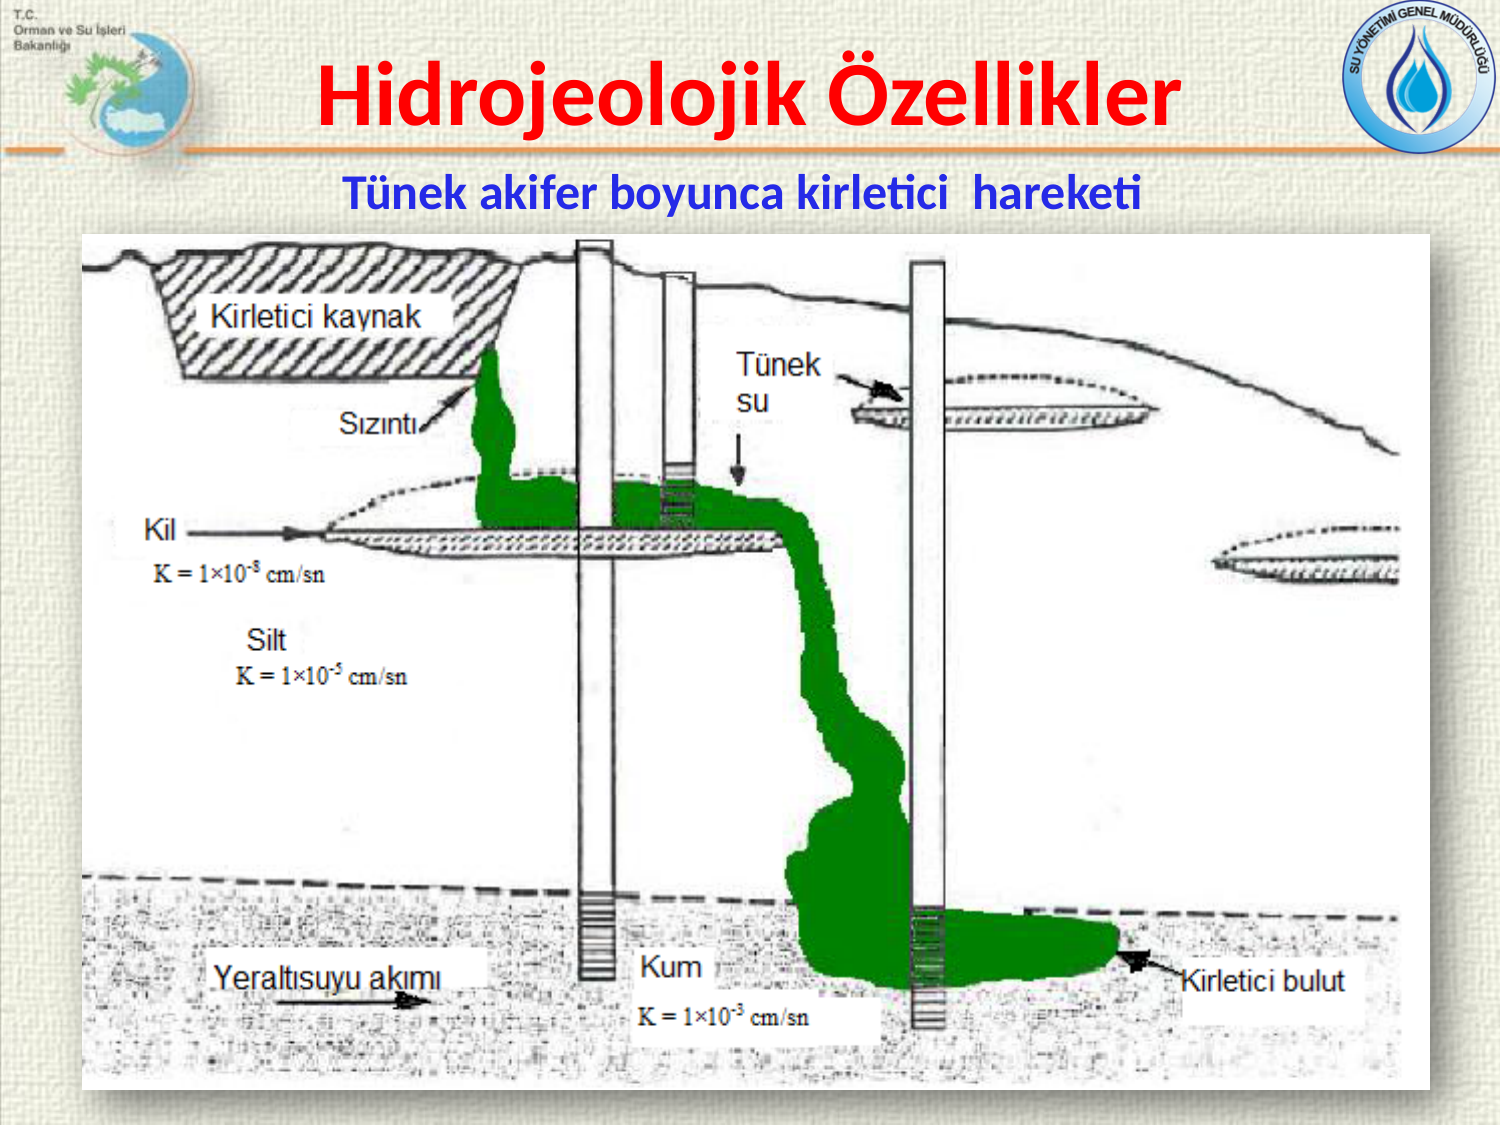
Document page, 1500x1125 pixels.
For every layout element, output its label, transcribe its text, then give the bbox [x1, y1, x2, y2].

text_box Tünek akifer boyunca kirletici hareketi [328, 152, 1196, 228]
picture [0, 0, 1500, 1125]
title Hidrojeolojik Özellikler [74, 0, 1426, 184]
